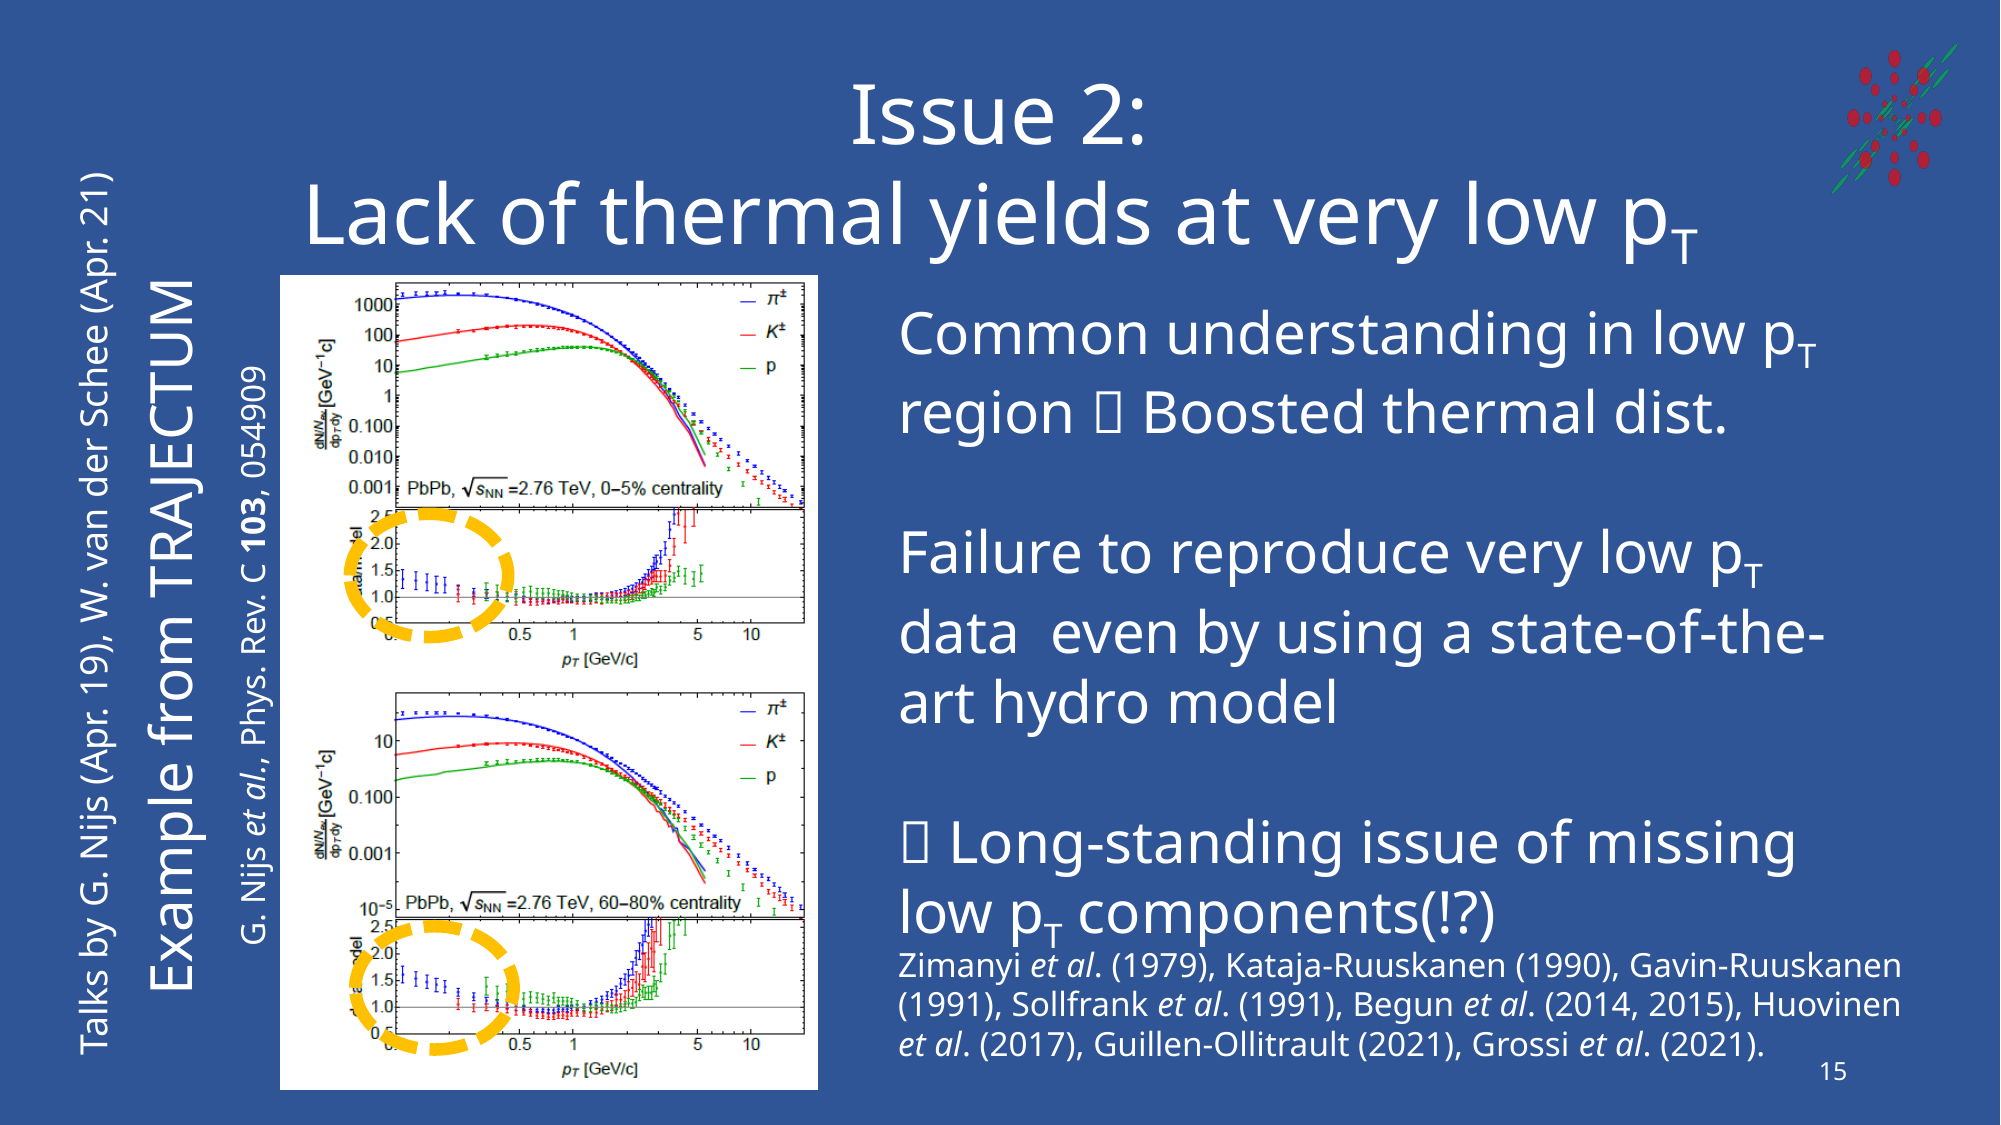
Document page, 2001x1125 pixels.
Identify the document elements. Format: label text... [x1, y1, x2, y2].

text_box Talks by G. Nijs (Apr. 19), W. van der Schee (Apr. 21) [62, 157, 123, 1071]
text_box Example from TRAJECTUM [126, 261, 212, 1011]
text_box Zimanyi et al. (1979), Kataja-Ruuskanen (1990), Gavin-Ruuskanen (1991), Sollfrank et al. (1991), Begun et al. (2014, 2015), Huovinen et al. (2017), Guillen-Ollitrault (2021), Grossi et al. (2021). [883, 936, 1941, 1071]
picture [280, 275, 818, 1090]
slide_number 15 [1412, 1071, 1863, 1103]
picture [1829, 0, 2001, 213]
text_box G. Nijs et al., Phys. Rev. C 103, 054909 (2021). [224, 299, 280, 962]
title Issue 2: Lack of thermal yields at very low pT [137, 59, 1863, 278]
